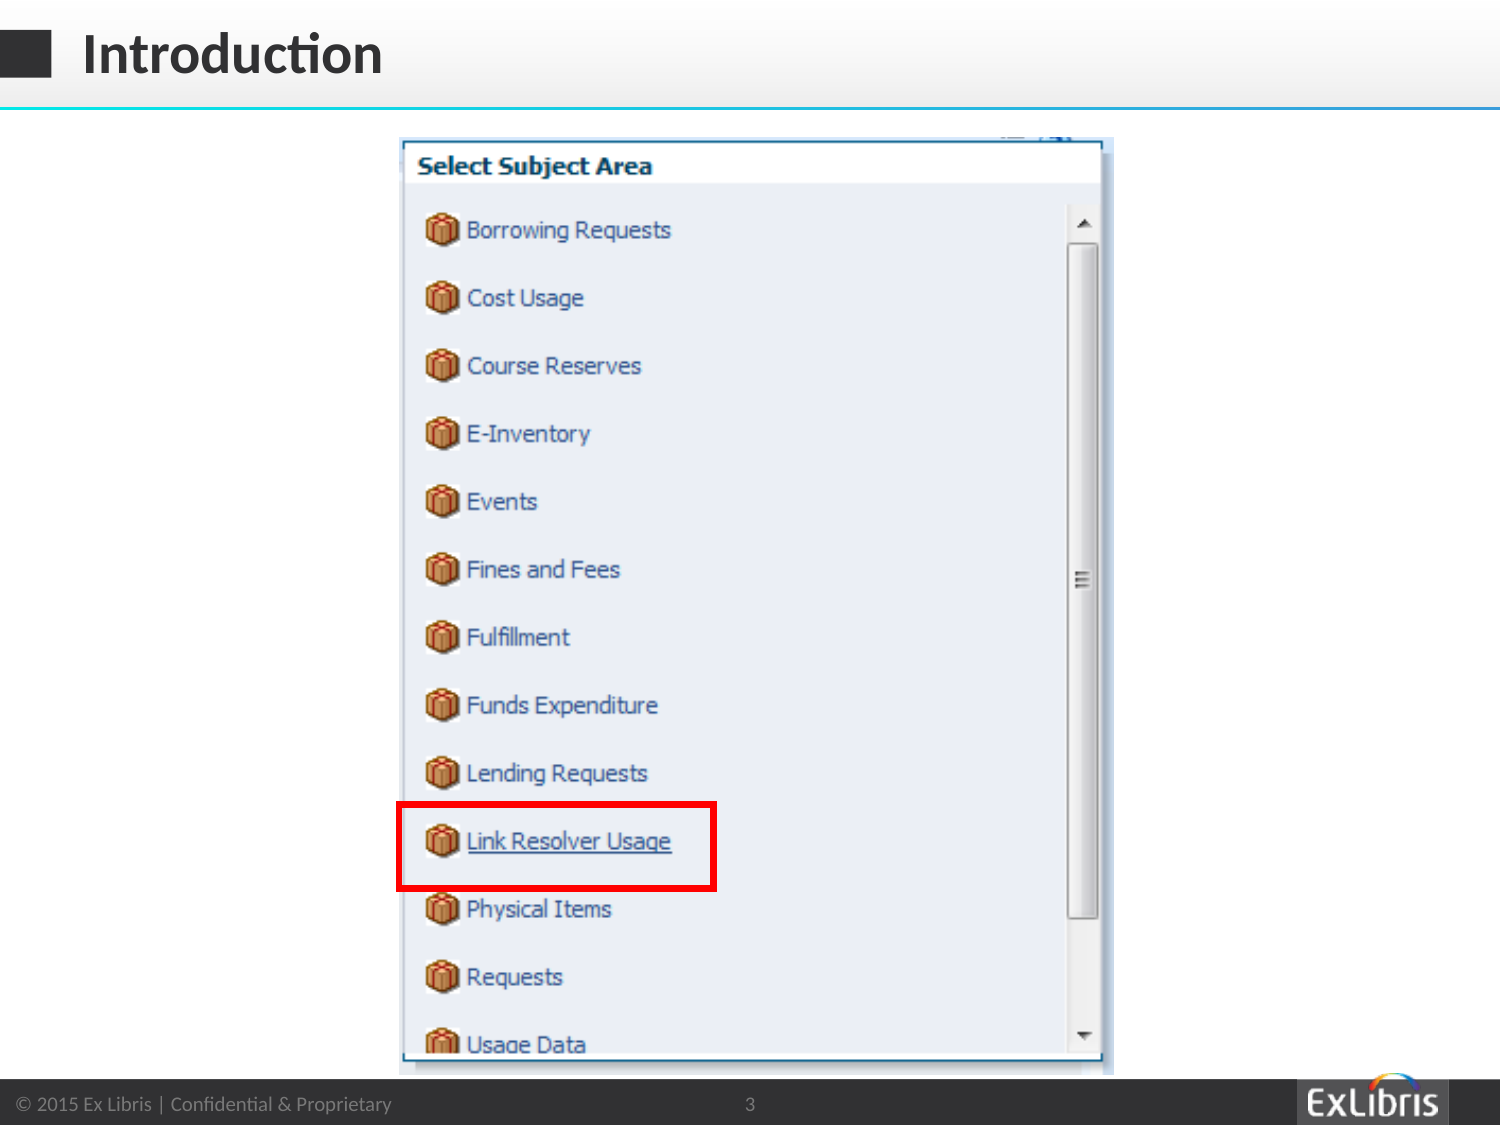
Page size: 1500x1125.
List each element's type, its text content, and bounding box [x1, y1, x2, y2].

title Introduction [67, 3, 1427, 107]
slide_number 3 [662, 1075, 838, 1125]
picture [399, 137, 1114, 1075]
picture [1308, 1073, 1438, 1122]
